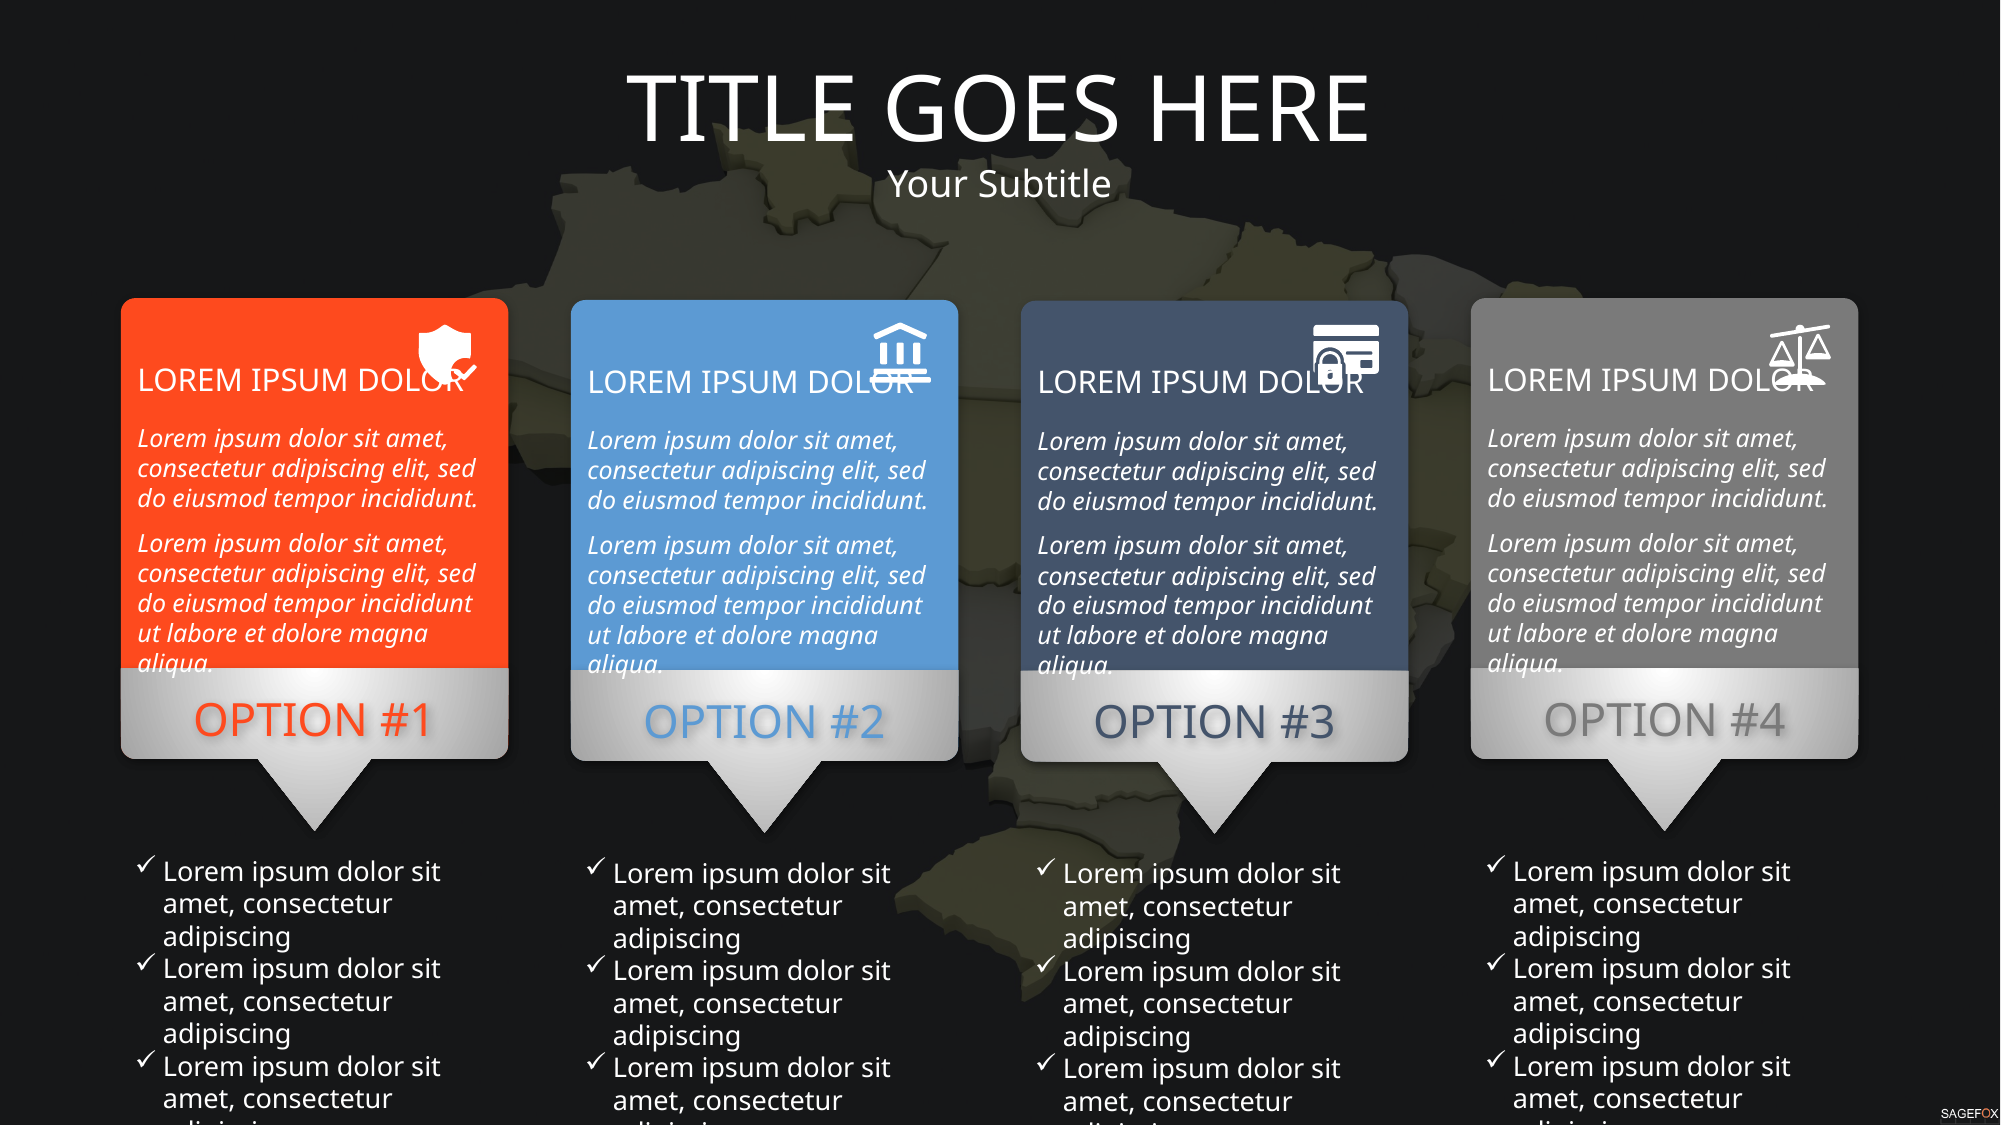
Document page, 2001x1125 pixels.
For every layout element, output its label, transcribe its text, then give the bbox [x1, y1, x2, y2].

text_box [418, 324, 477, 385]
text_box TITLE GOES HERE Your Subtitle [548, 42, 1452, 212]
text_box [1769, 324, 1831, 385]
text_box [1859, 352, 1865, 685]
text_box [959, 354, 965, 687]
text_box Lorem ipsum dolor sit amet, consectetur adipiscing Lorem ipsum dolor sit amet, consectetur adipiscing Lorem ipsum dolor sit amet, consectetur adipiscing [569, 848, 958, 1125]
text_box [1470, 298, 1859, 831]
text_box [869, 322, 931, 383]
text_box Lorem ipsum dolor sit amet, consectetur adipiscing Lorem ipsum dolor sit amet, consectetur adipiscing Lorem ipsum dolor sit amet, consectetur adipiscing [119, 846, 508, 1125]
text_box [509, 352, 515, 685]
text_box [120, 298, 509, 831]
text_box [1313, 324, 1379, 385]
text_box Lorem ipsum dolor sit amet, consectetur adipiscing Lorem ipsum dolor sit amet, consectetur adipiscing Lorem ipsum dolor sit amet, consectetur adipiscing [1019, 849, 1408, 1125]
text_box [1020, 300, 1409, 834]
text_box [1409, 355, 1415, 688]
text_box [570, 299, 959, 833]
picture [1940, 0, 2001, 1125]
text_box Lorem ipsum dolor sit amet, consectetur adipiscing Lorem ipsum dolor sit amet, consectetur adipiscing Lorem ipsum dolor sit amet, consectetur adipiscing [1469, 846, 1858, 1125]
